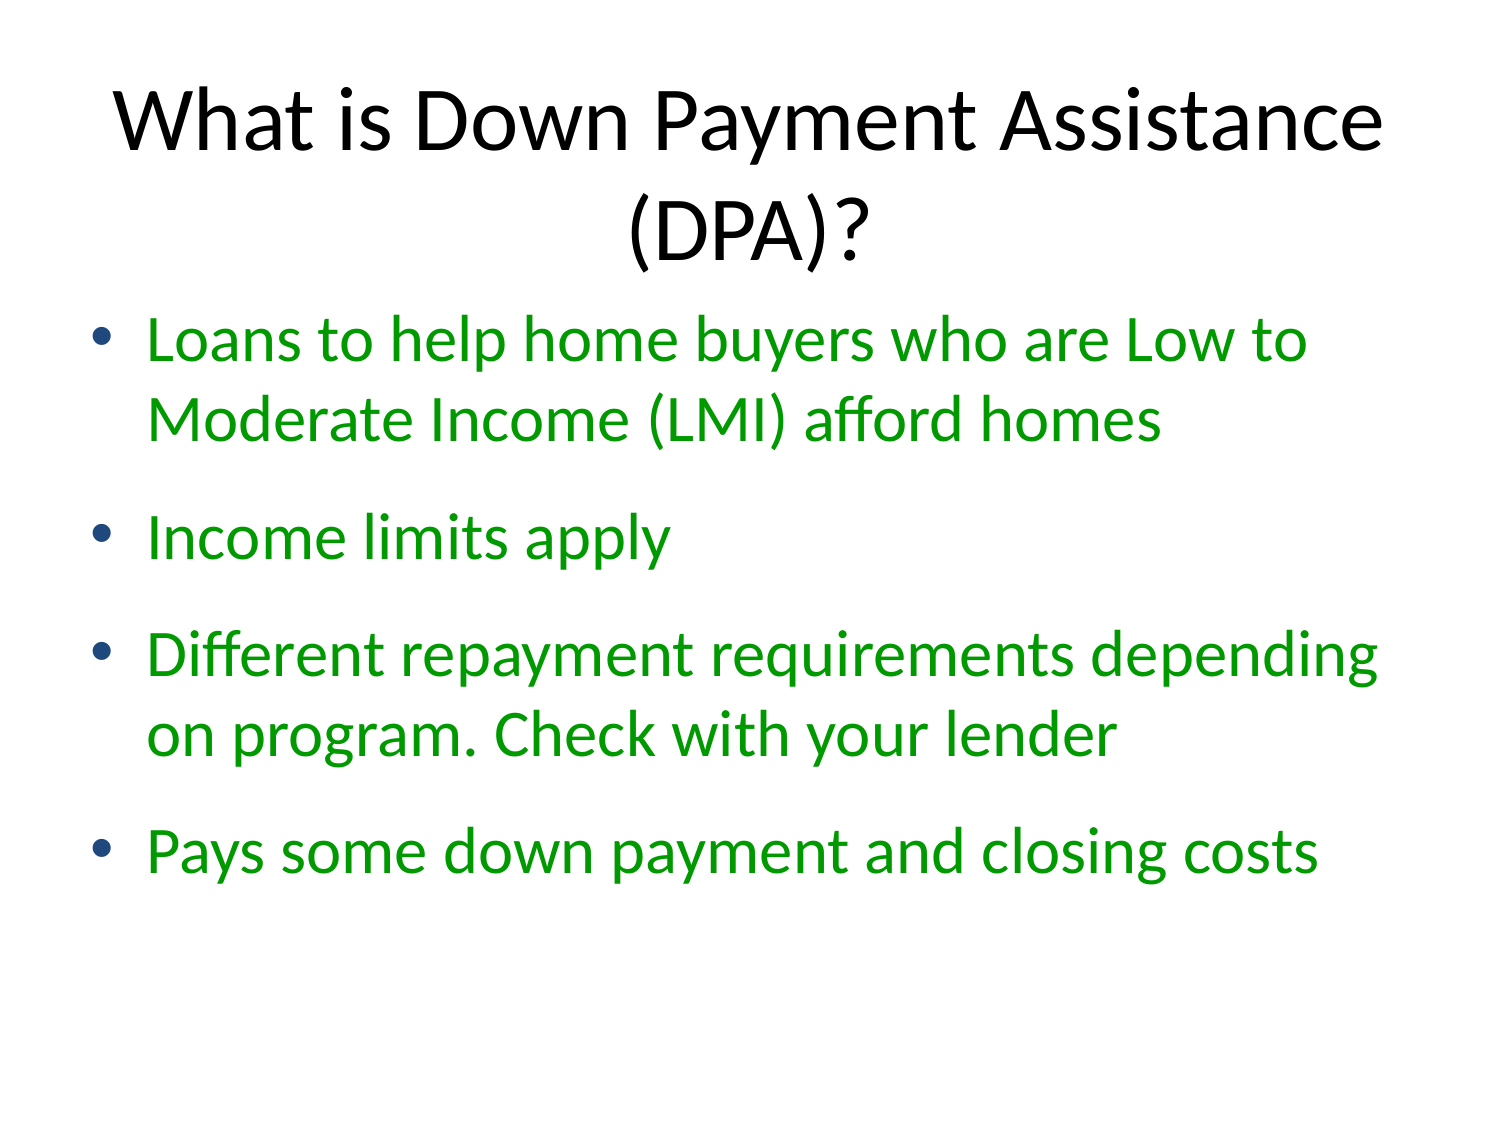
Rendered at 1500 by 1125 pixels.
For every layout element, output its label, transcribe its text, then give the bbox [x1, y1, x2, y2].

title What is Down Payment Assistance (DPA)? [75, 75, 1425, 263]
list Loans to help home buyers who are Low to Moderate Income (LMI) afford homes Income limits apply Different repayment requirements depending on program. Check with your lender Pays some down payment and closing costs [75, 287, 1438, 1005]
